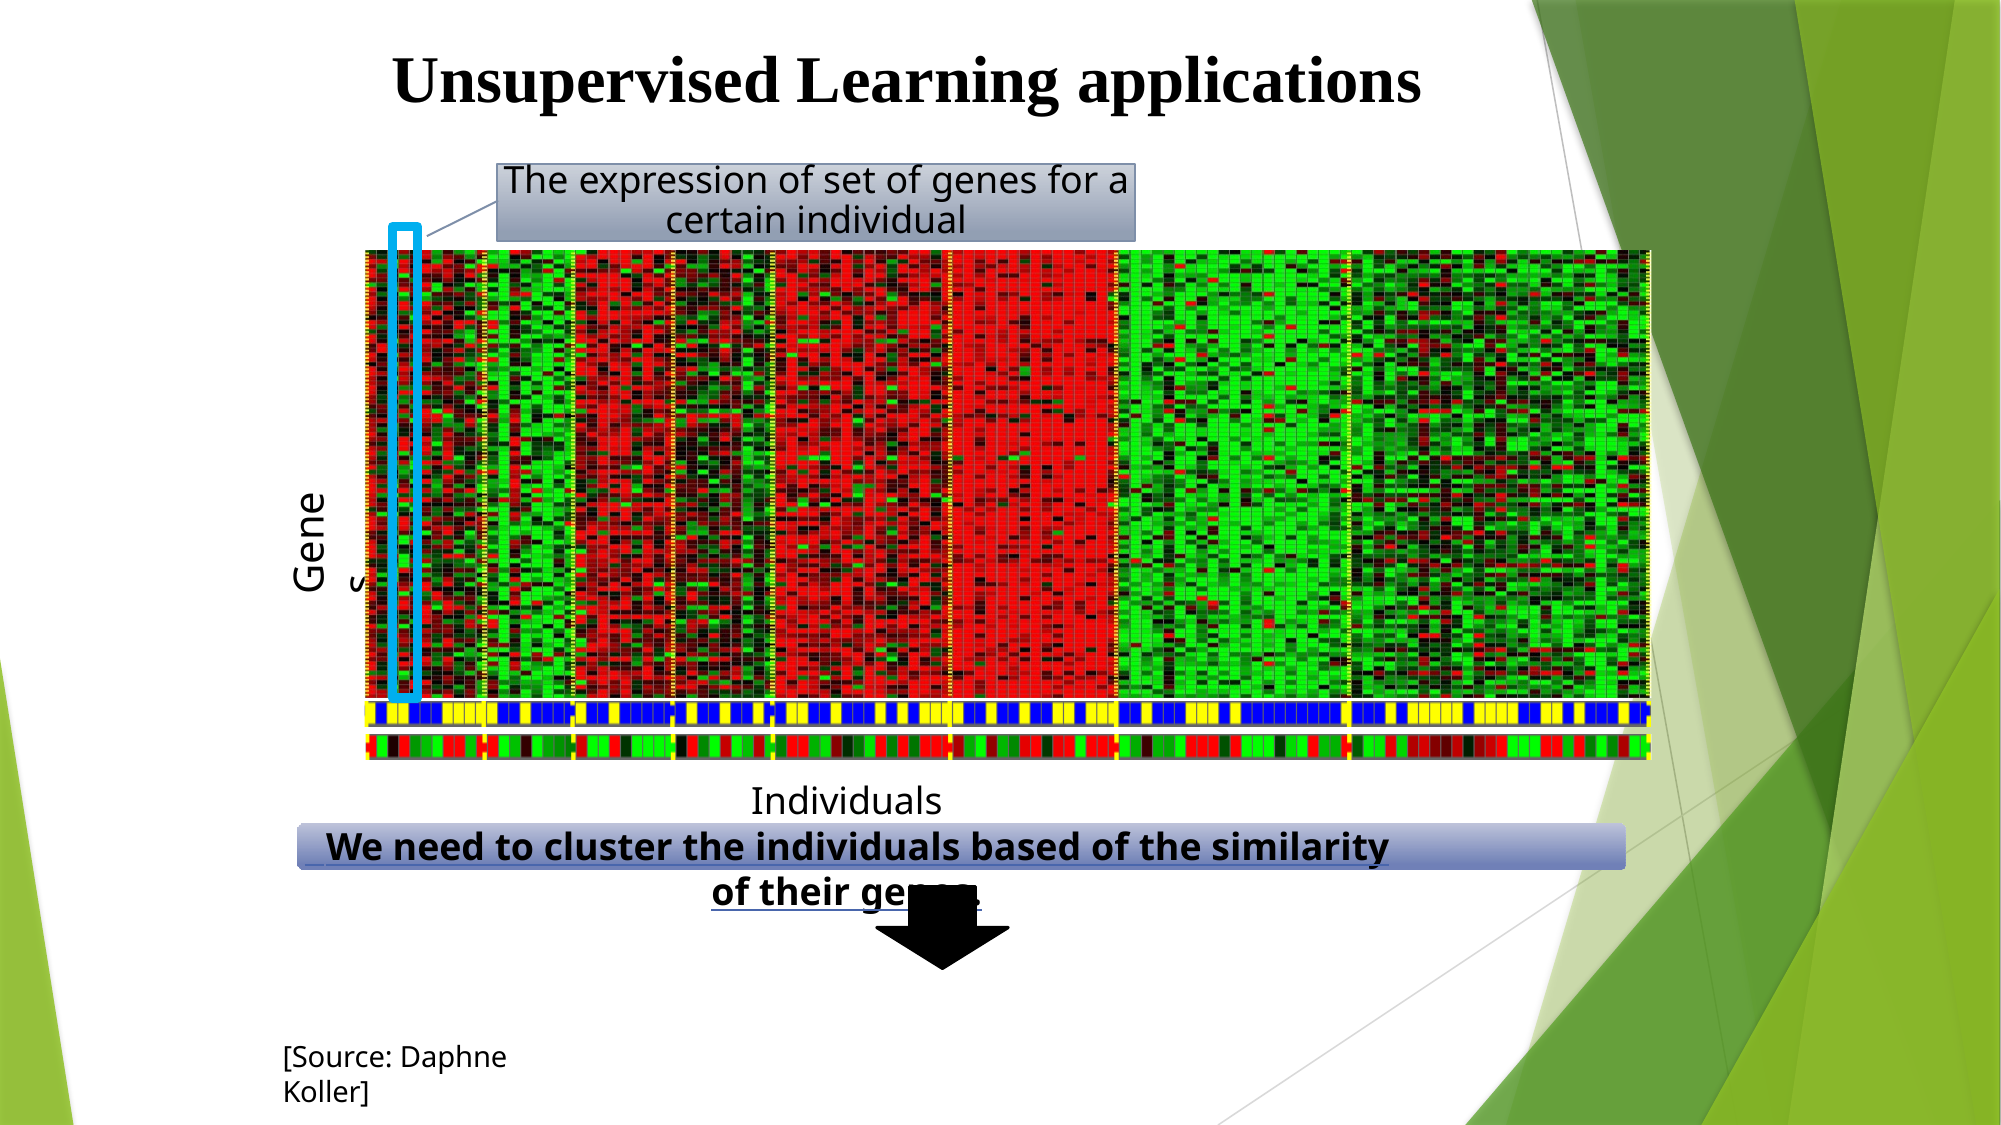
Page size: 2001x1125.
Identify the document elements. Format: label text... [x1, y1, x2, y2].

text_box Individuals We need to cluster the individuals based of the similarity of their genes. [297, 774, 1626, 959]
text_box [874, 884, 1011, 971]
text_box [Source: Daphne Koller] [280, 1036, 596, 1109]
text_box [365, 735, 1652, 760]
title Unsupervised Learning applications [388, 34, 1424, 162]
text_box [364, 162, 1652, 728]
text_box Genes [282, 479, 336, 597]
